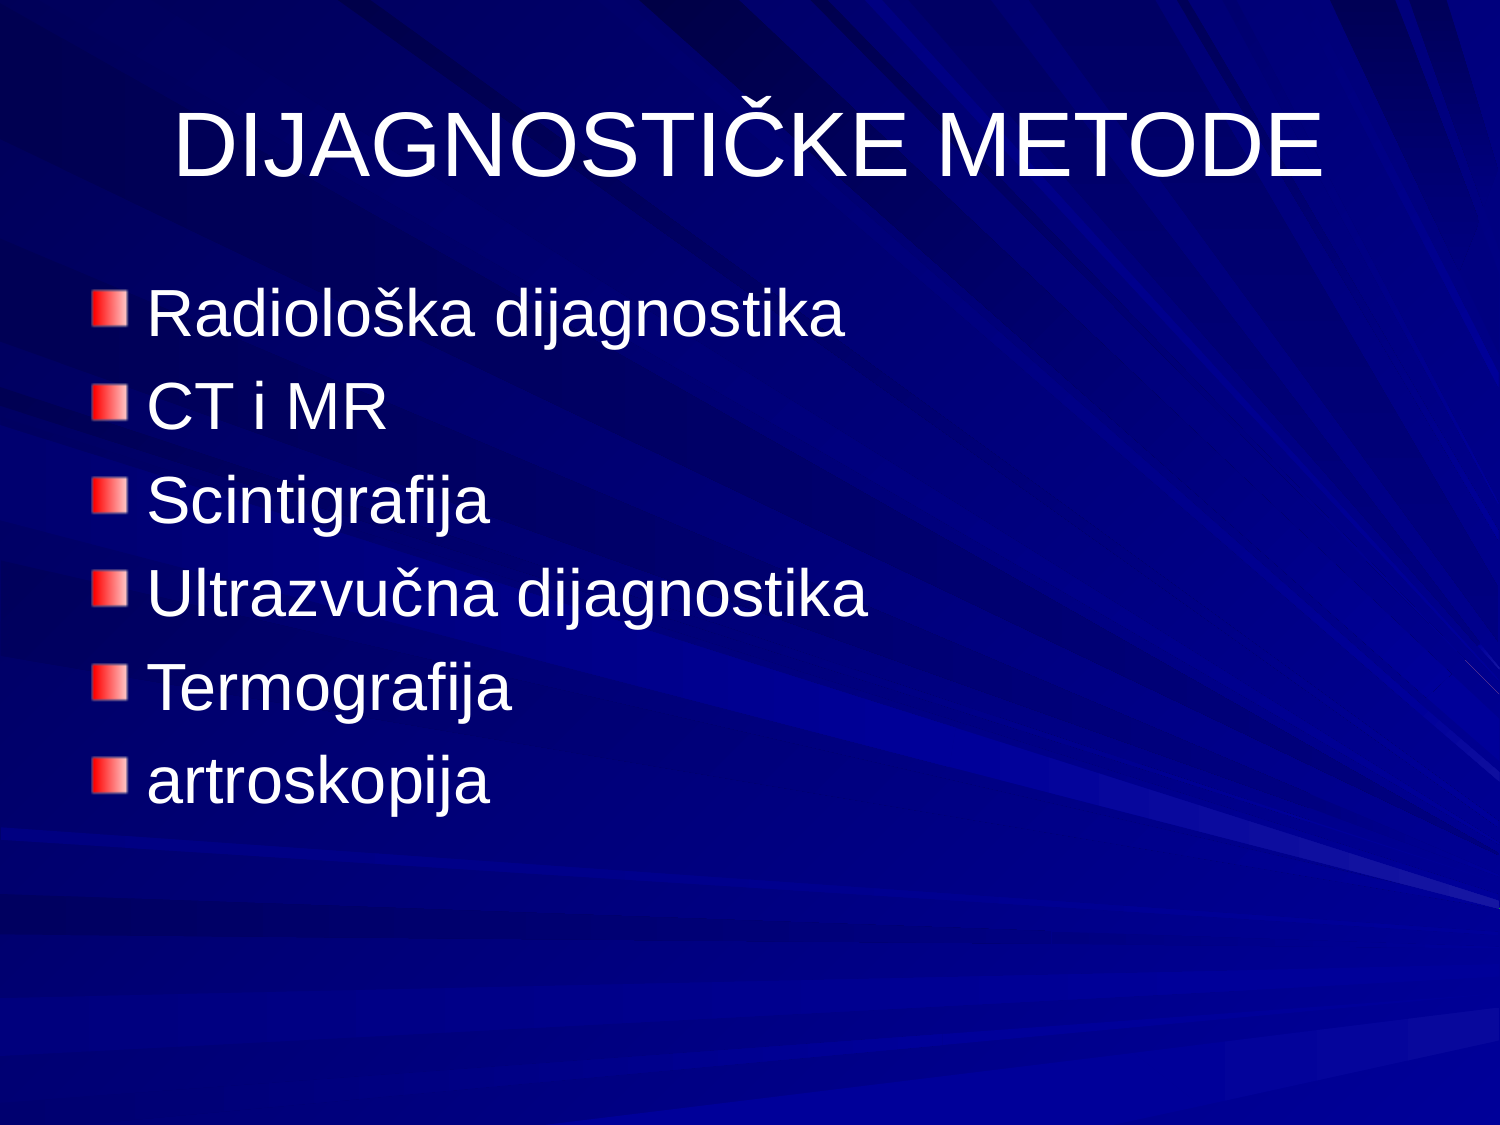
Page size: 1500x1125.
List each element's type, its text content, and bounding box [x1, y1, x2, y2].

picture [90, 288, 132, 331]
picture [90, 568, 132, 611]
picture [90, 382, 132, 425]
title DIJAGNOSTIČKE METODE [74, 45, 1426, 234]
list Radiološka dijagnostika CT i MR Scintigrafija Ultrazvučna dijagnostika Termografija artroskopija [74, 262, 1426, 1006]
picture [90, 662, 132, 705]
picture [90, 475, 132, 518]
picture [90, 755, 132, 798]
